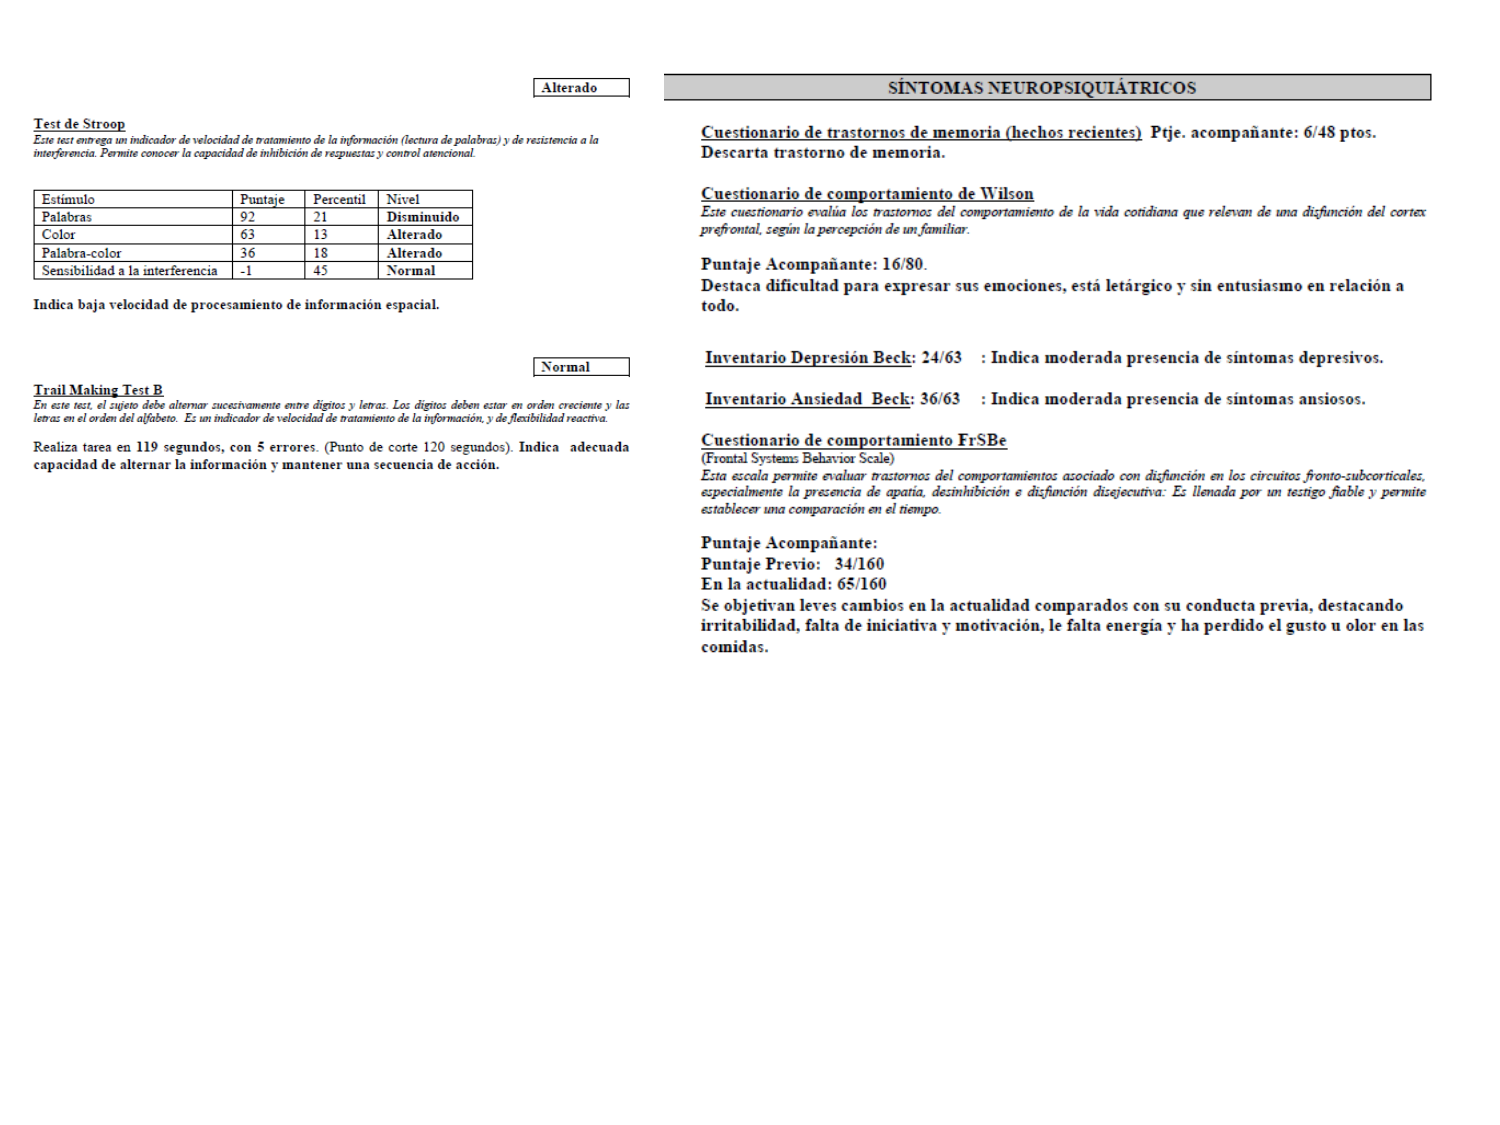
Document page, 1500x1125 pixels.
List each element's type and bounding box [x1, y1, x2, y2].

picture [4, 66, 1445, 671]
